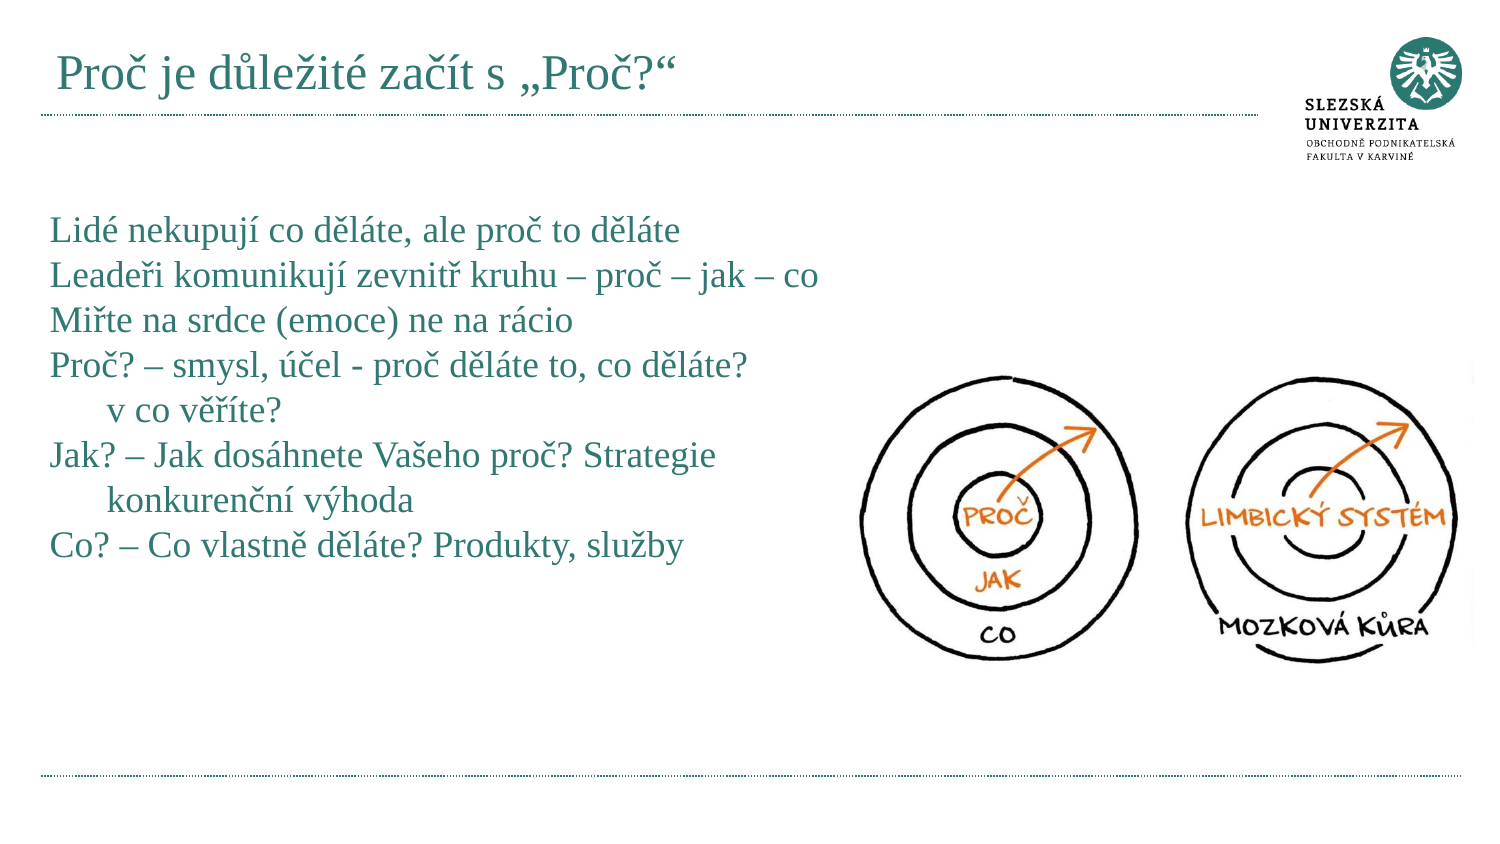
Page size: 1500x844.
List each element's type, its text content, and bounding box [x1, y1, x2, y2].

picture [812, 327, 1500, 715]
title Proč je důležité začít s „Proč?“ [41, 32, 786, 116]
picture [1305, 37, 1462, 160]
list Lidé nekupují co děláte, ale proč to děláte Leadeři komunikují zevnitř kruhu – proč – jak – co Miřte na srdce (emoce) ne na rácio Proč? – smysl, účel - proč děláte to, co děláte? v co věříte? Jak? – Jak dosáhnete Vašeho proč? Strategie konkurenční výhoda Co? – Co vlastně děláte? Produkty, služby [34, 197, 1394, 694]
